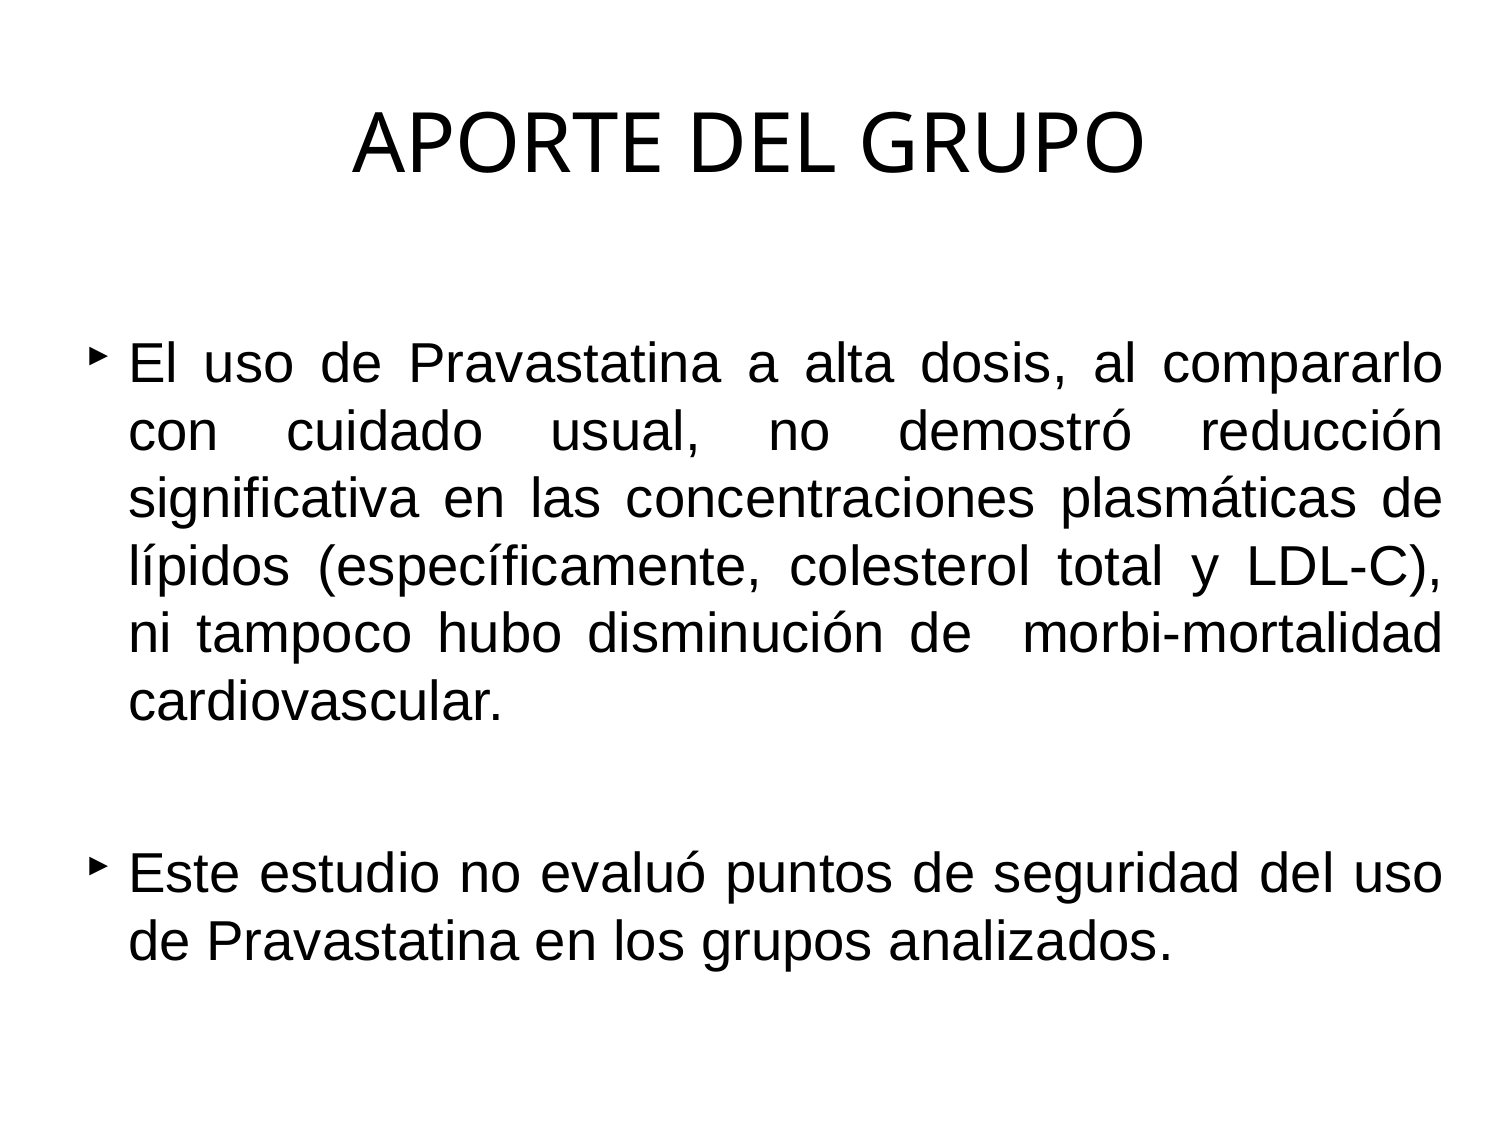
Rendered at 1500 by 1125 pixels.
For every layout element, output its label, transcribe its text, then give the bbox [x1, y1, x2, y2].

list El uso de Pravastatina a alta dosis, al compararlo con cuidado usual, no demostró reducción significativa en las concentraciones plasmáticas de lípidos (específicamente, colesterol total y LDL-C), ni tampoco hubo disminución de morbi-mortalidad cardiovascular. Este estudio no evaluó puntos de seguridad del uso de Pravastatina en los grupos analizados. [53, 243, 1459, 986]
title APORTE DEL GRUPO [75, 45, 1425, 233]
